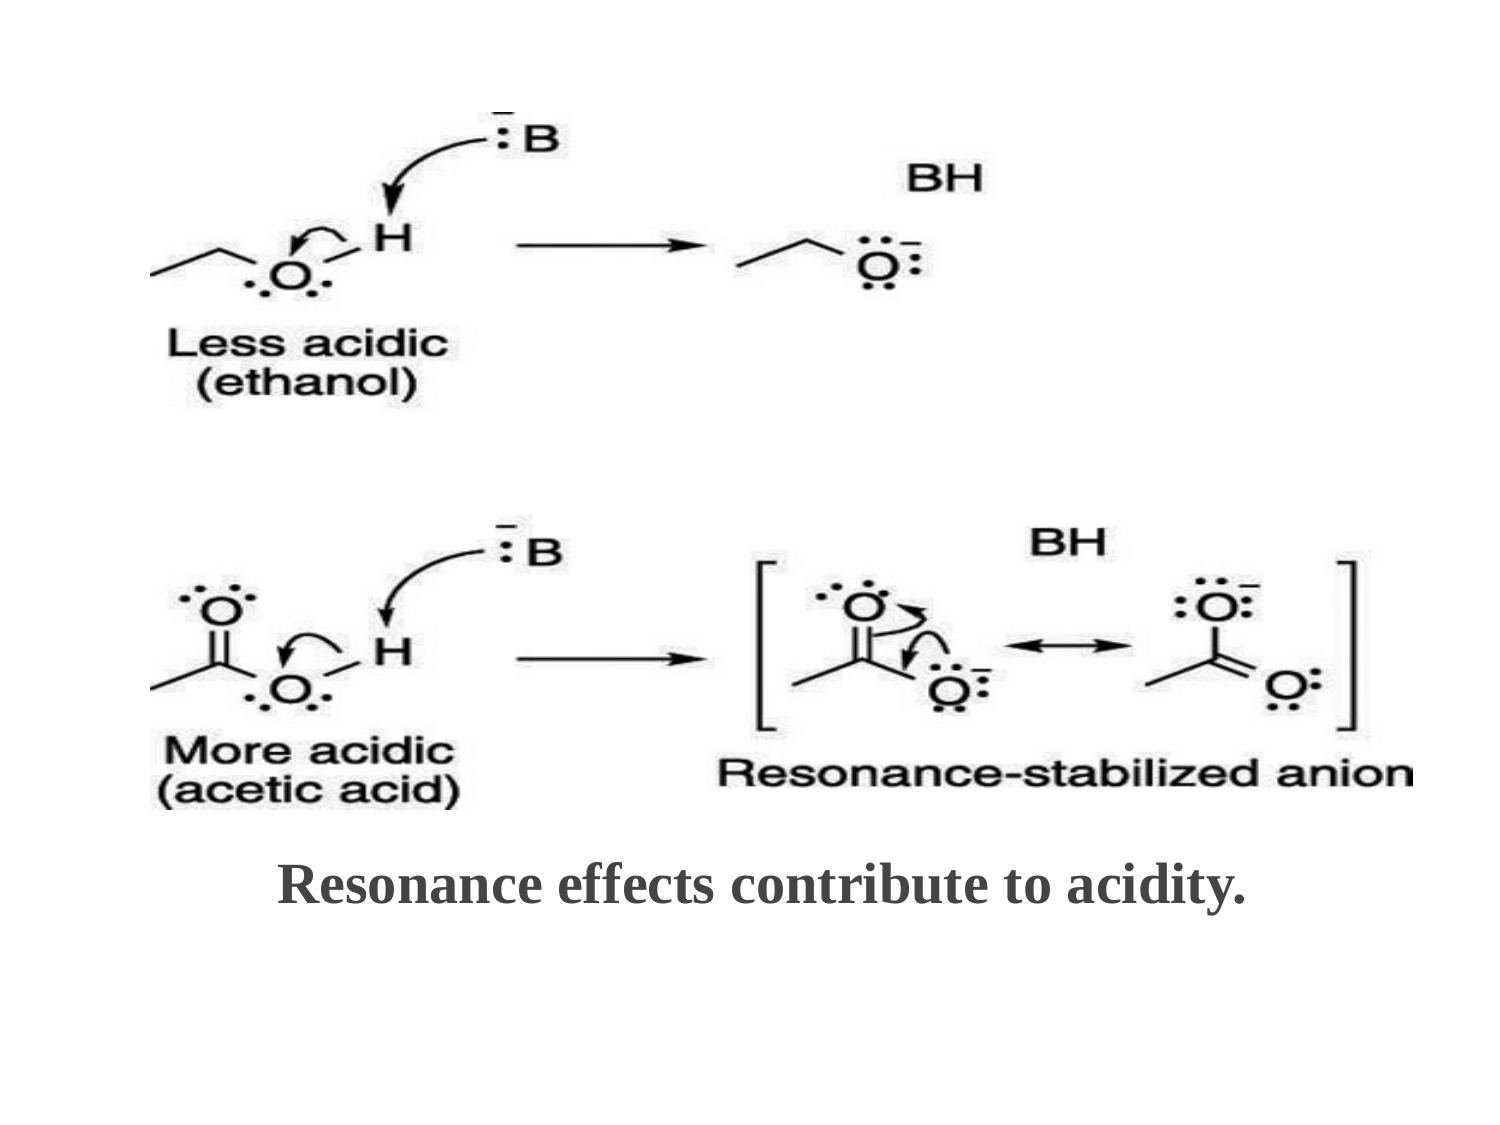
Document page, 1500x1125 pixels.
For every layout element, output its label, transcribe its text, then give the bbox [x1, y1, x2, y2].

text_box Resonance effects contribute to acidity. [124, 837, 1400, 923]
picture [149, 112, 1413, 810]
